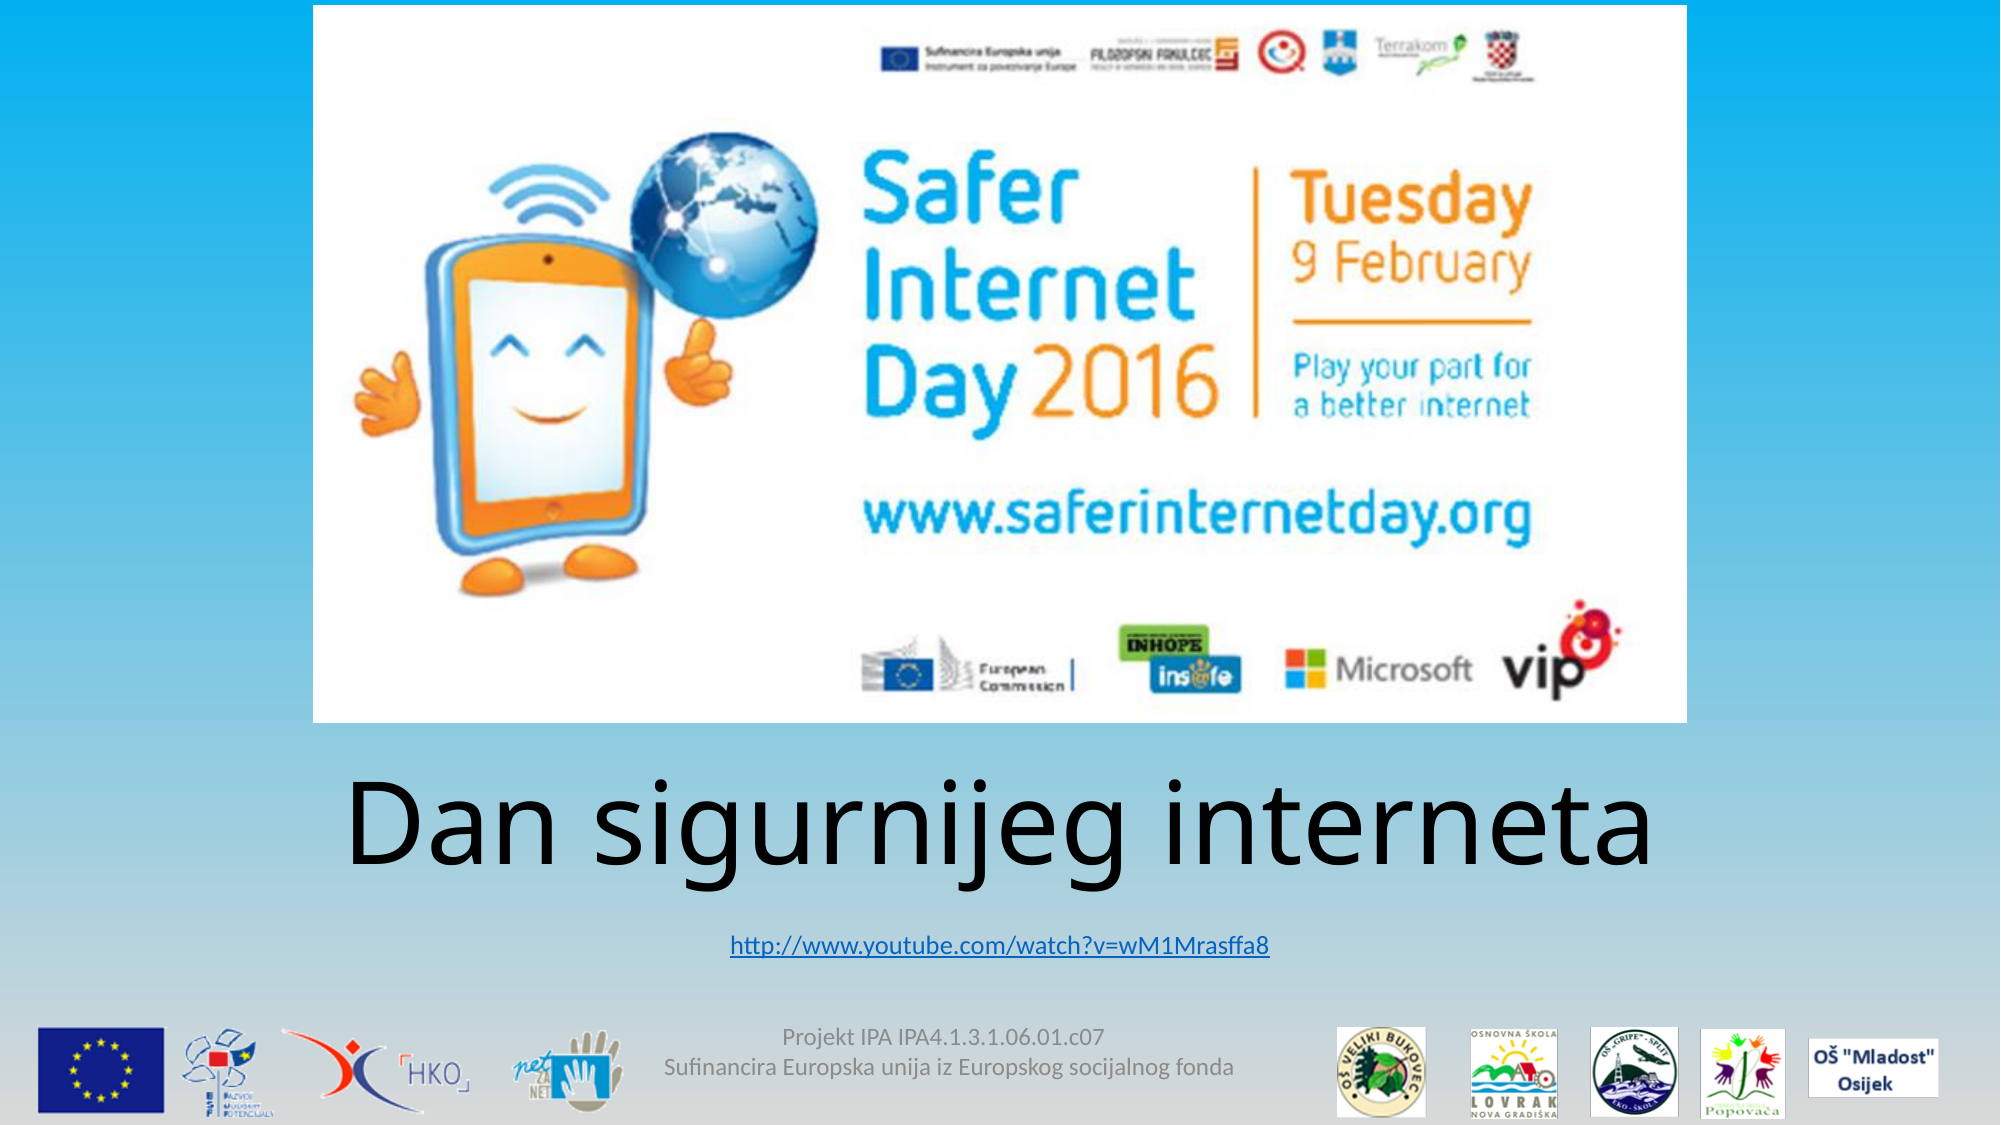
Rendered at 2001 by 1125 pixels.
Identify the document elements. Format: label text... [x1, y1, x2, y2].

subtitle http://www.youtube.com/watch?v=wM1Mrasffa8 [249, 723, 1750, 971]
picture [1337, 1027, 1939, 1119]
footer Projekt IPA IPA4.1.3.1.06.01.c07 Sufinancira Europska unija iz Europskog socijalnog fonda [615, 1035, 1291, 1096]
picture [313, 6, 1687, 723]
